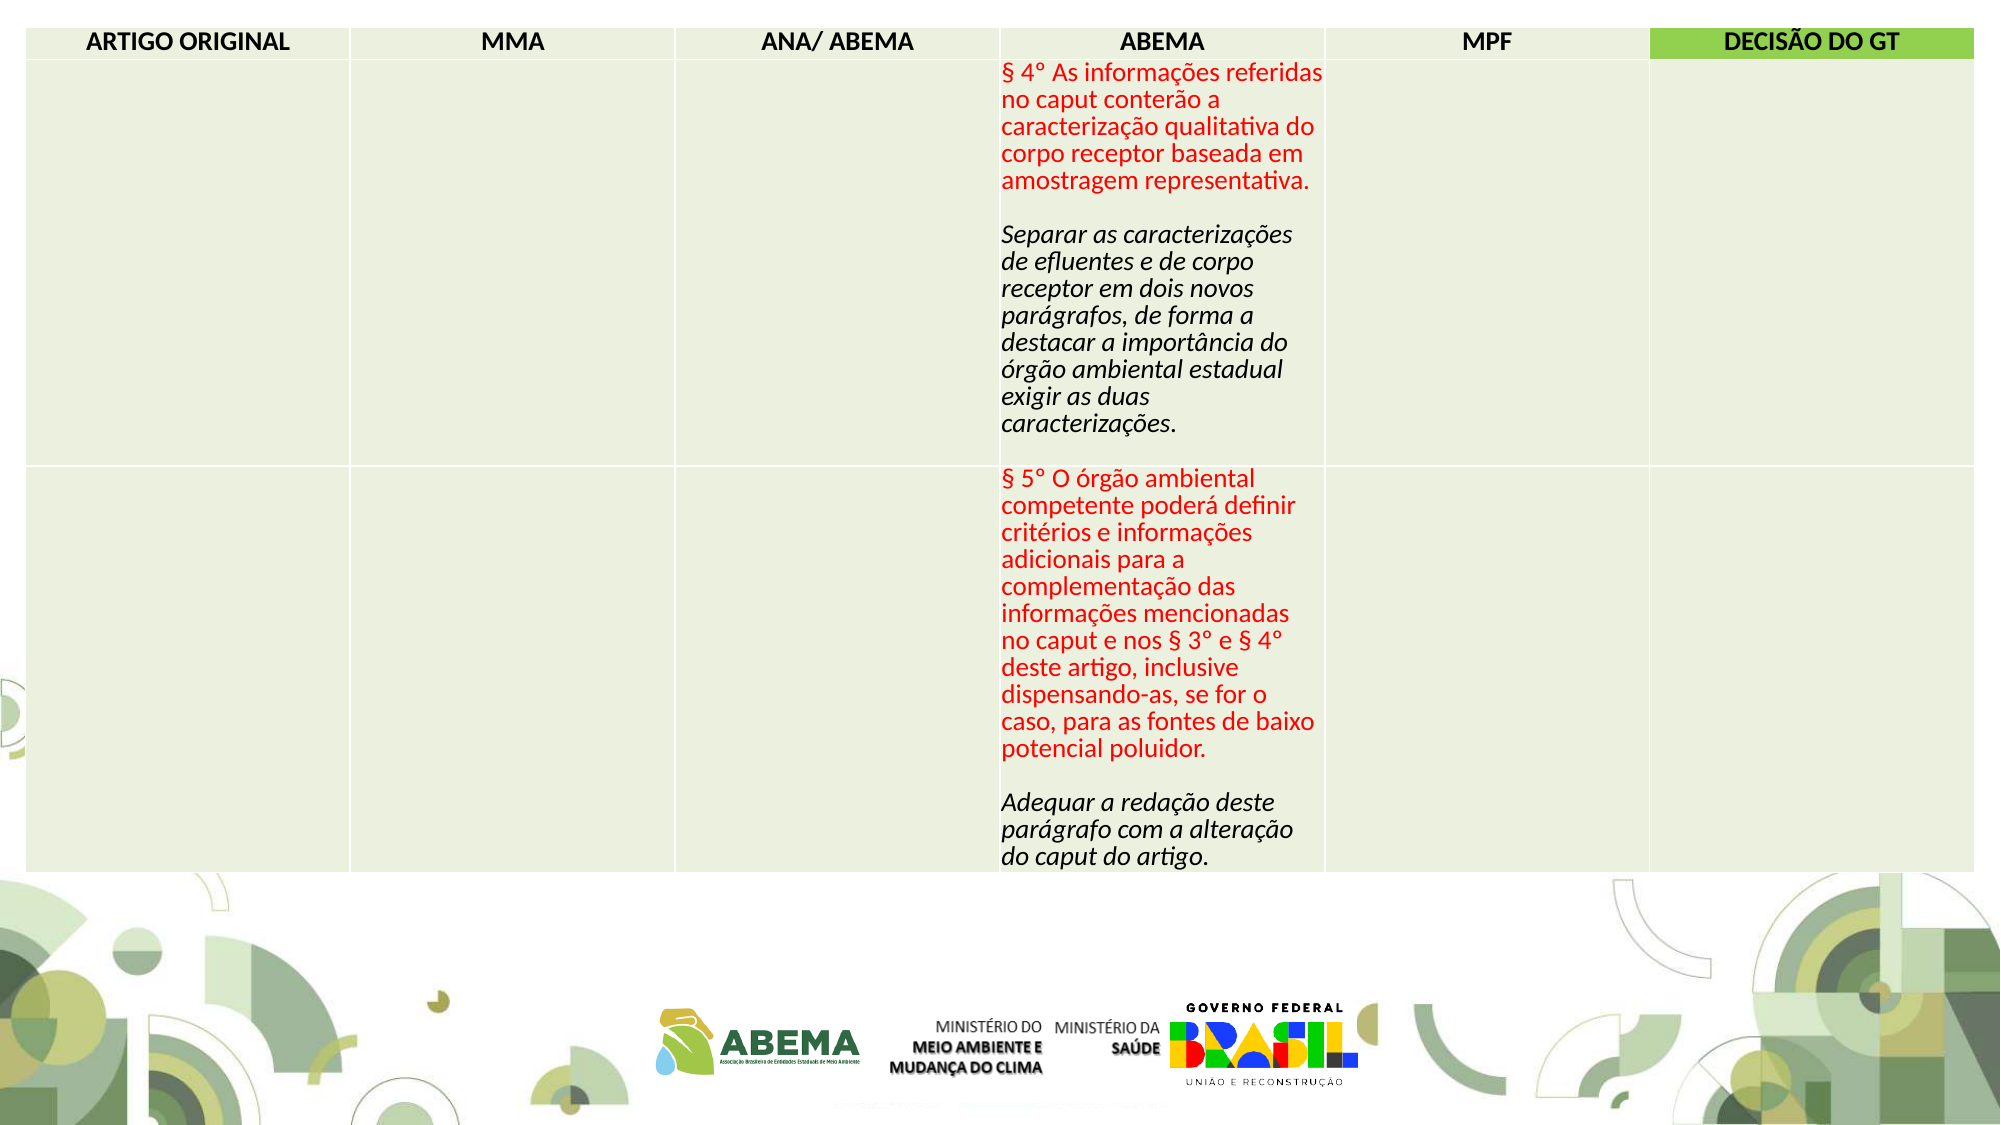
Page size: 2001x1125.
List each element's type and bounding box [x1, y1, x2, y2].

text_box [0, 0, 2000, 1125]
picture [654, 1005, 861, 1078]
picture [871, 1003, 1358, 1093]
